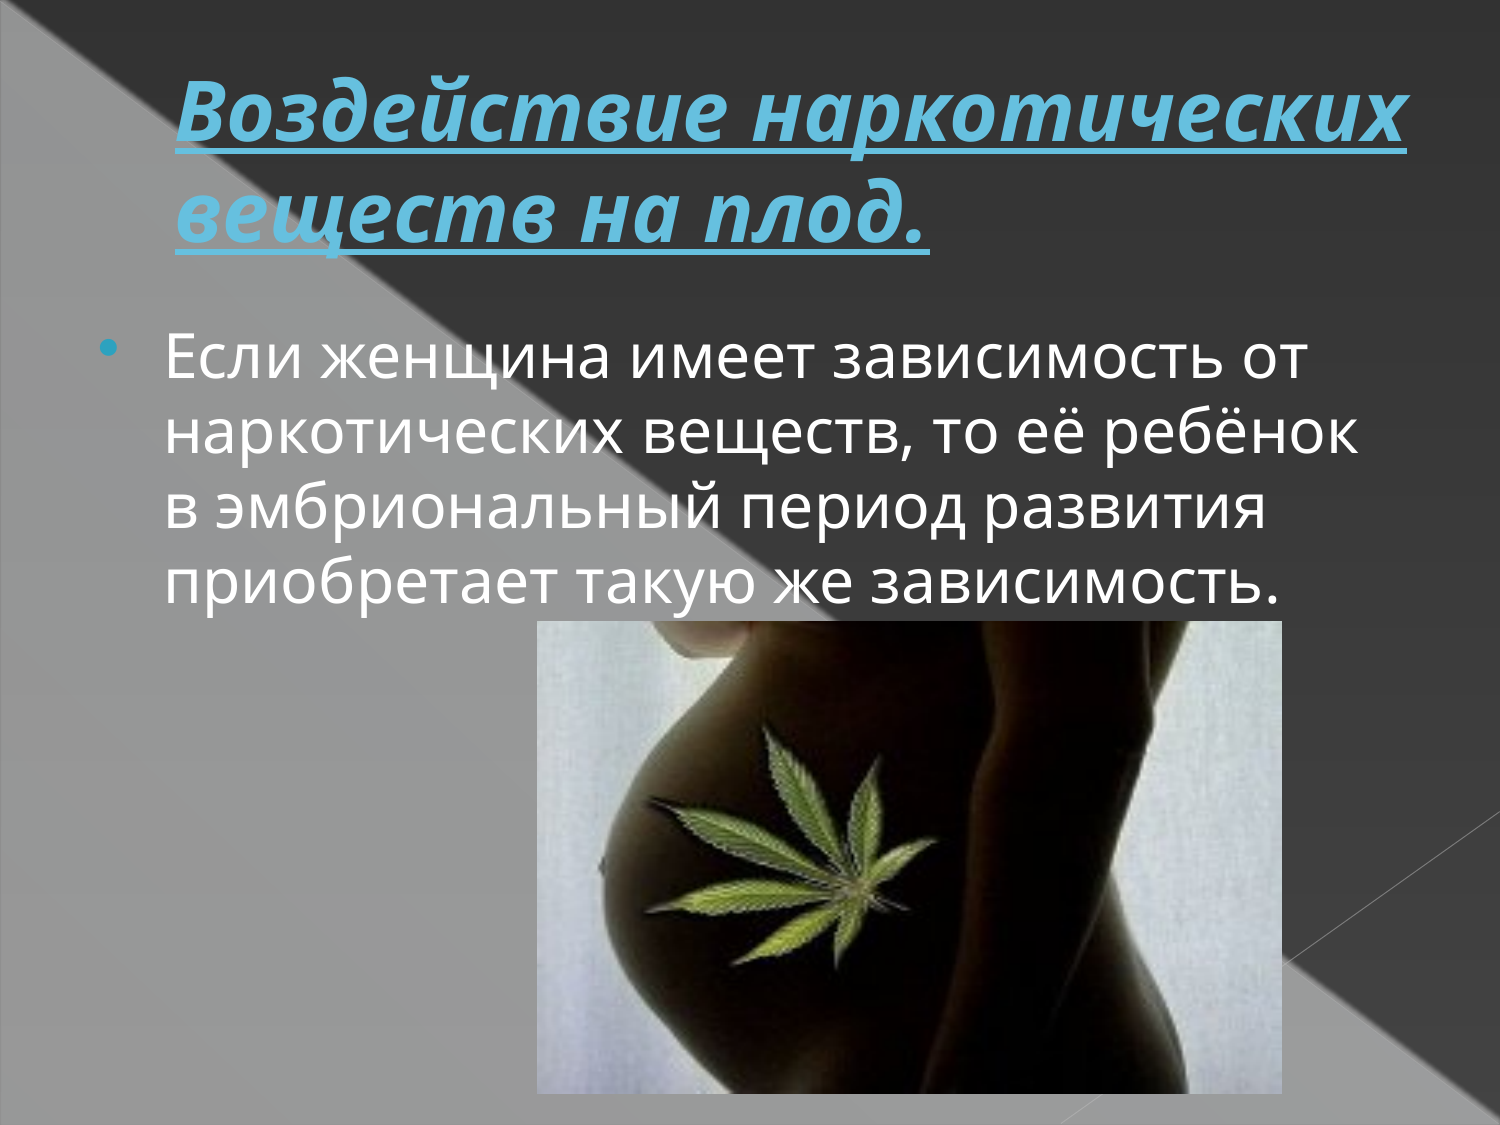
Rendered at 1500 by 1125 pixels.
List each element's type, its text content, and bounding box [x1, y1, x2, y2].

picture [536, 621, 1282, 1095]
list Если женщина имеет зависимость от наркотических веществ, то её ребёнок в эмбриональный период развития приобретает такую же зависимость. [75, 308, 1425, 1059]
title Воздействие наркотических веществ на плод. [75, 43, 1425, 274]
